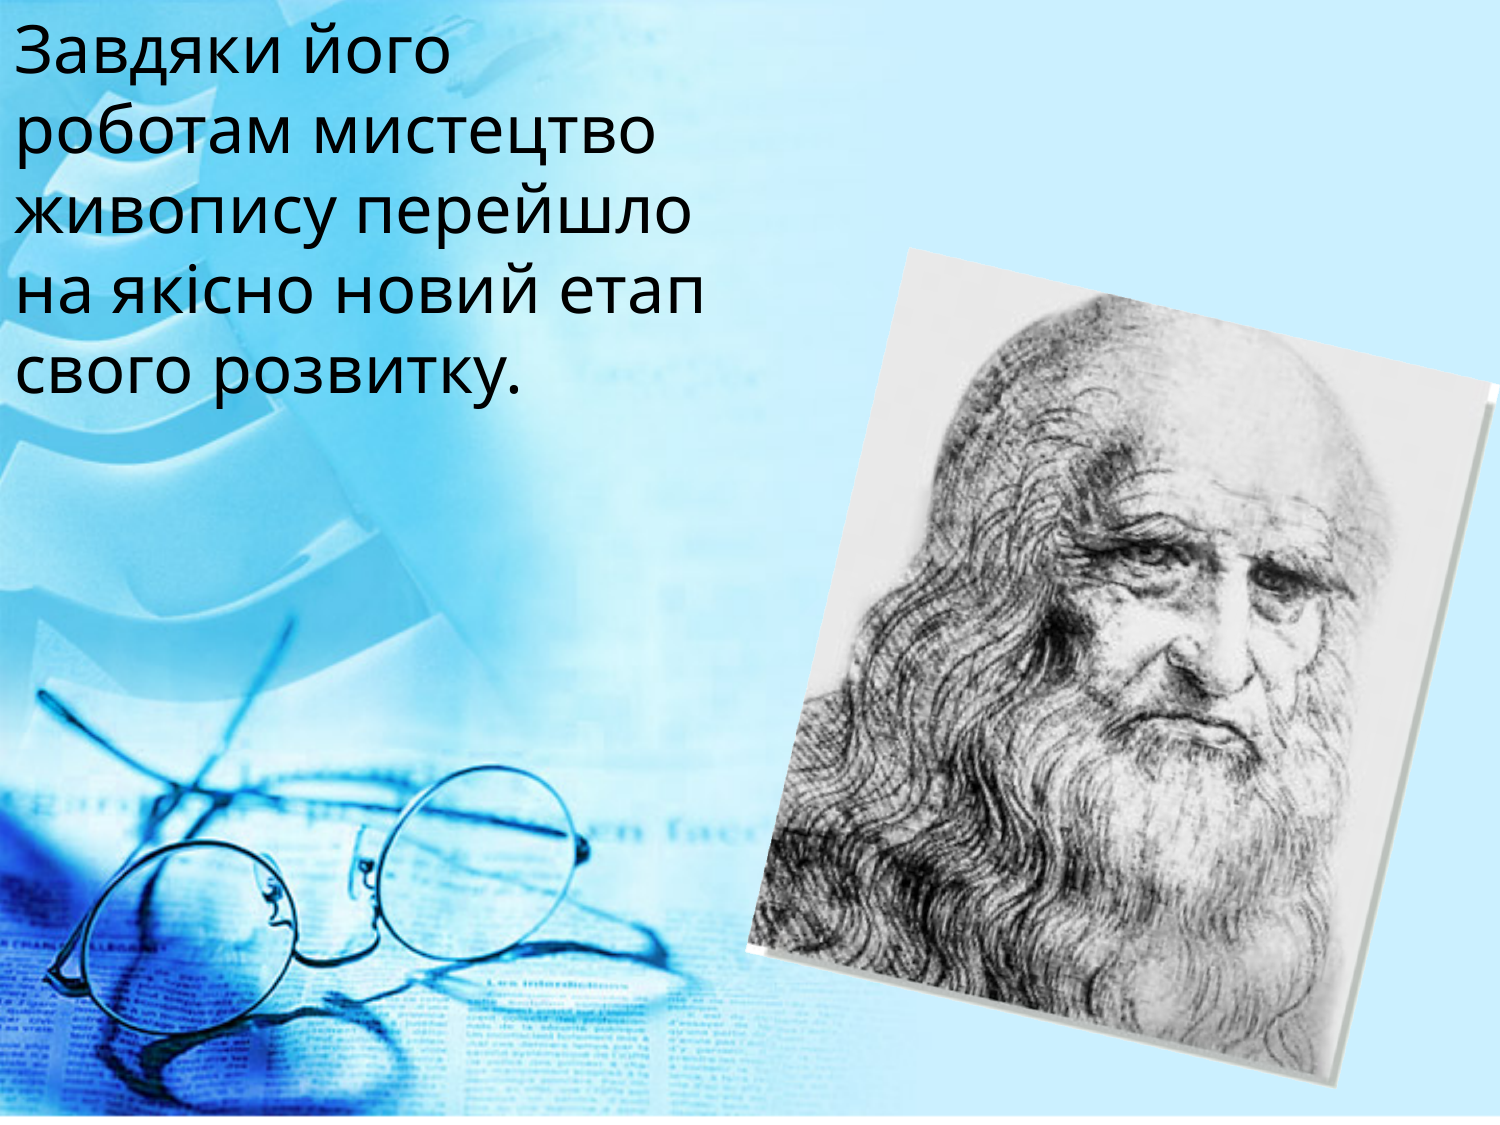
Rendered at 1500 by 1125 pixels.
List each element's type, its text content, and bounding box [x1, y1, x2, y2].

picture [0, 0, 1500, 1125]
text_box Завдяки його роботам мистецтво живопису перейшло на якісно новий етап свого розвитку. [0, 0, 750, 415]
